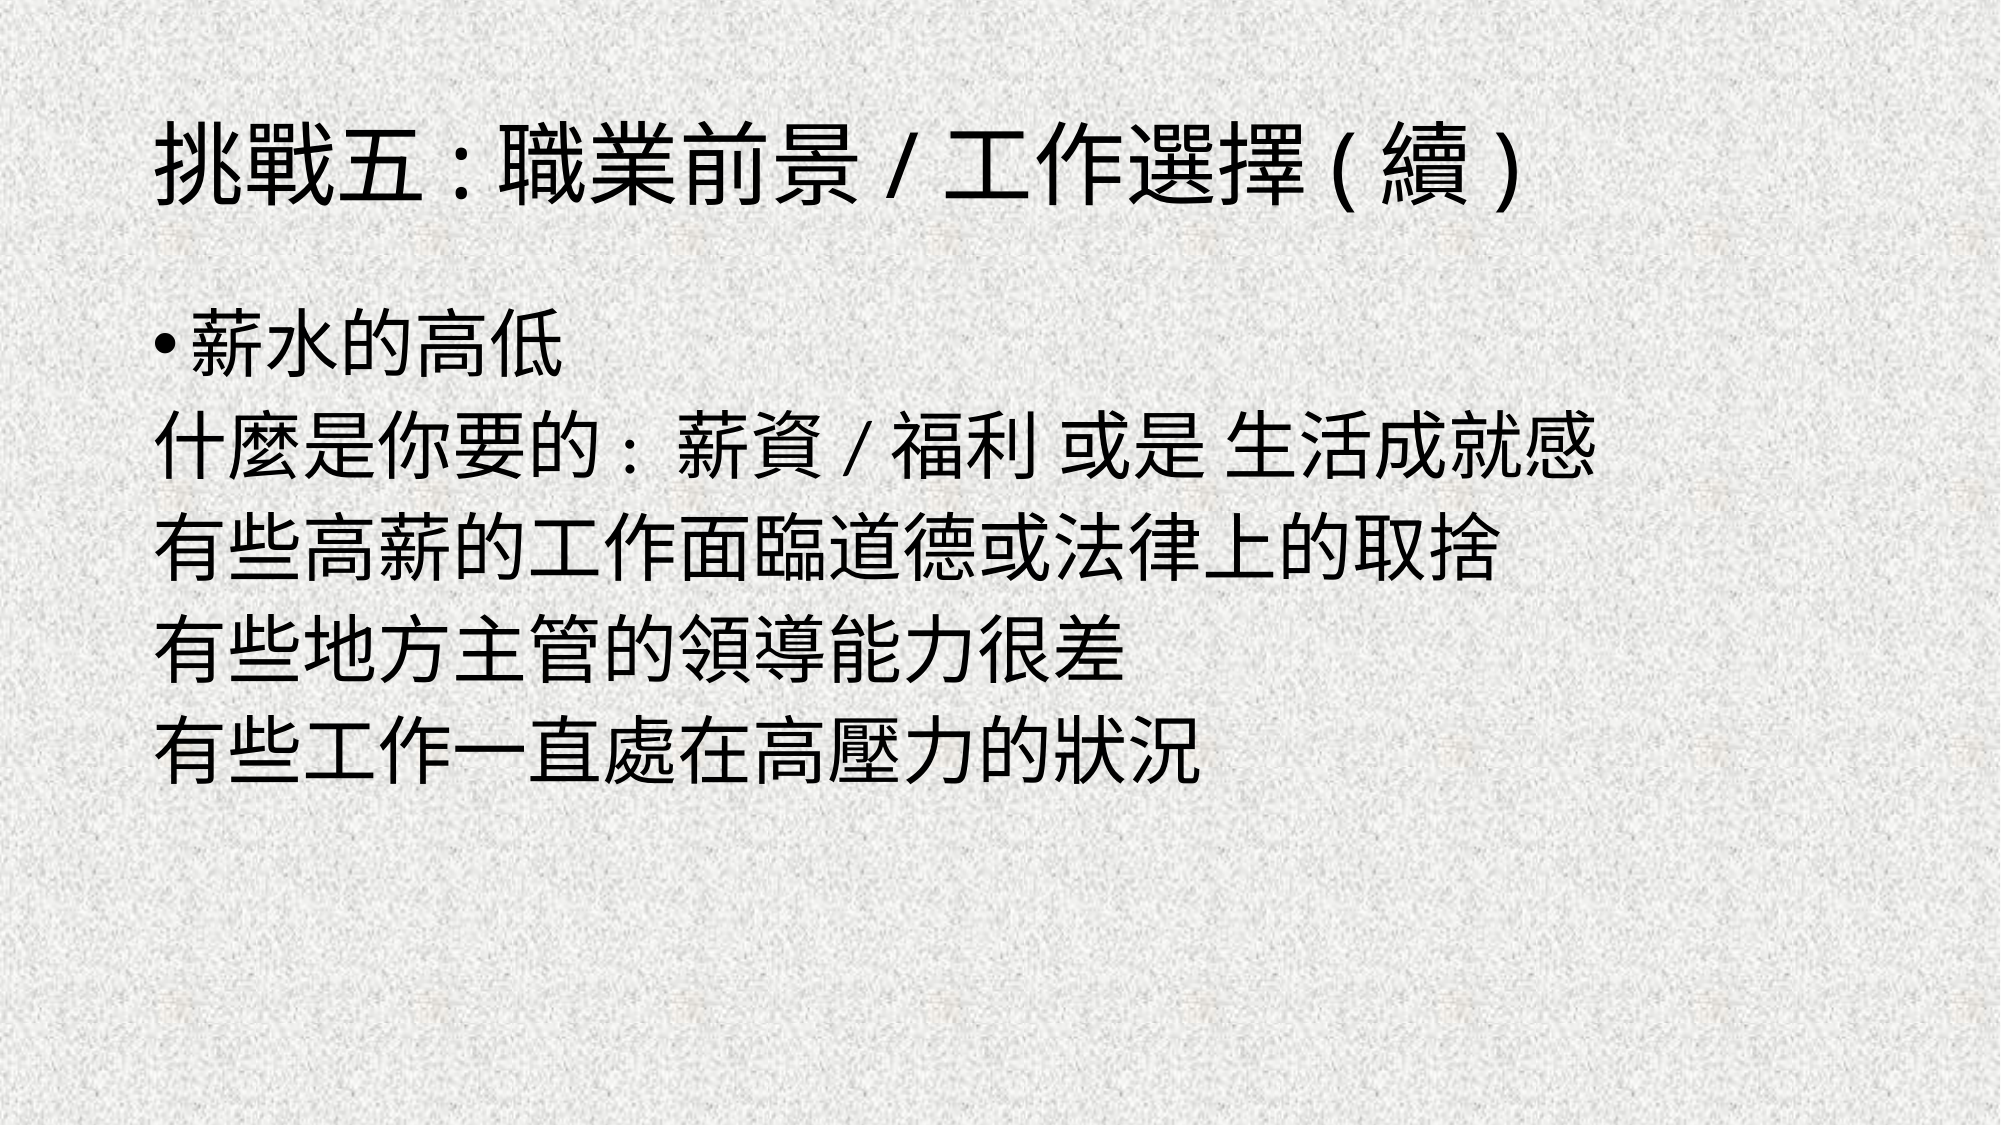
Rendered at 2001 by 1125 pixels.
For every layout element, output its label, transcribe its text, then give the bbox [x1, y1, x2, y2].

title 挑戰五:職業前景/工作選擇(續) [137, 59, 1863, 278]
list 薪水的高低 什麼是你要的: 薪資/福利 或是 生活成就感 有些高薪的工作面臨道德或法律上的取捨 有些地方主管的領導能力很差 有些工作一直處在高壓力的狀況 [137, 299, 1863, 1014]
picture [0, 0, 2001, 1125]
